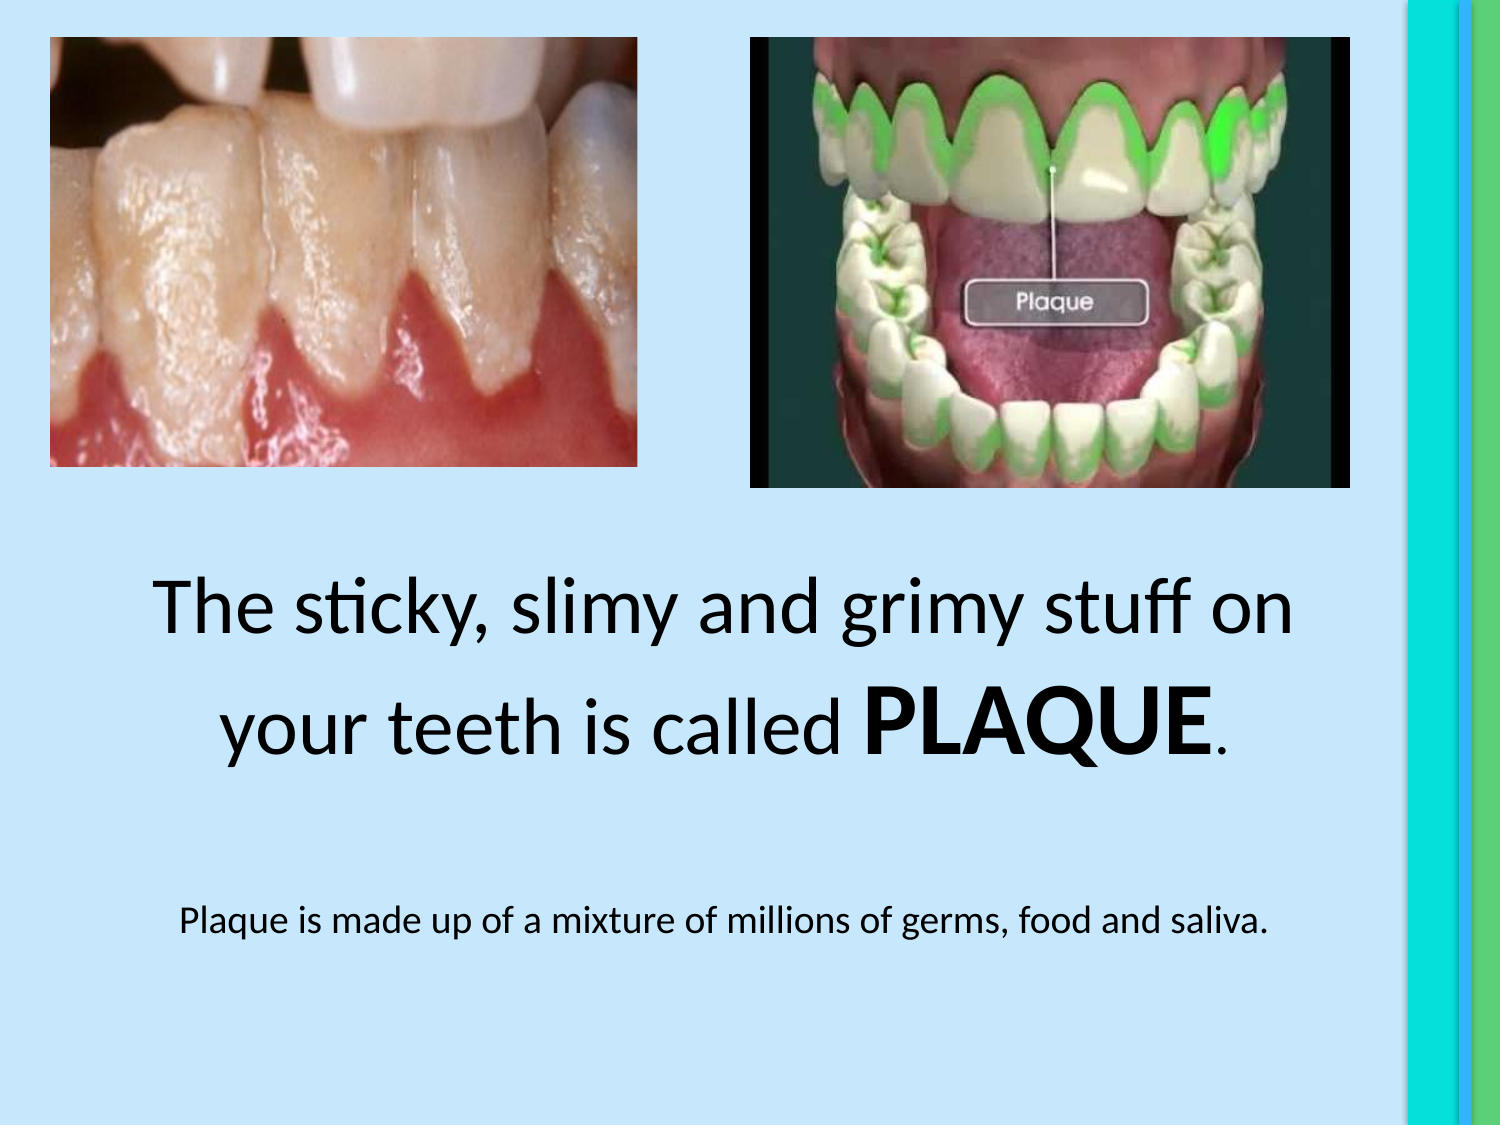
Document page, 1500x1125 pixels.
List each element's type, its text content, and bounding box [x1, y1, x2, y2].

picture [749, 37, 1351, 488]
list The sticky, slimy and grimy stuff on your teeth is called PLAQUE. Plaque is made up of a mixture of millions of germs, food and saliva. [62, 537, 1388, 1088]
picture [49, 37, 638, 467]
